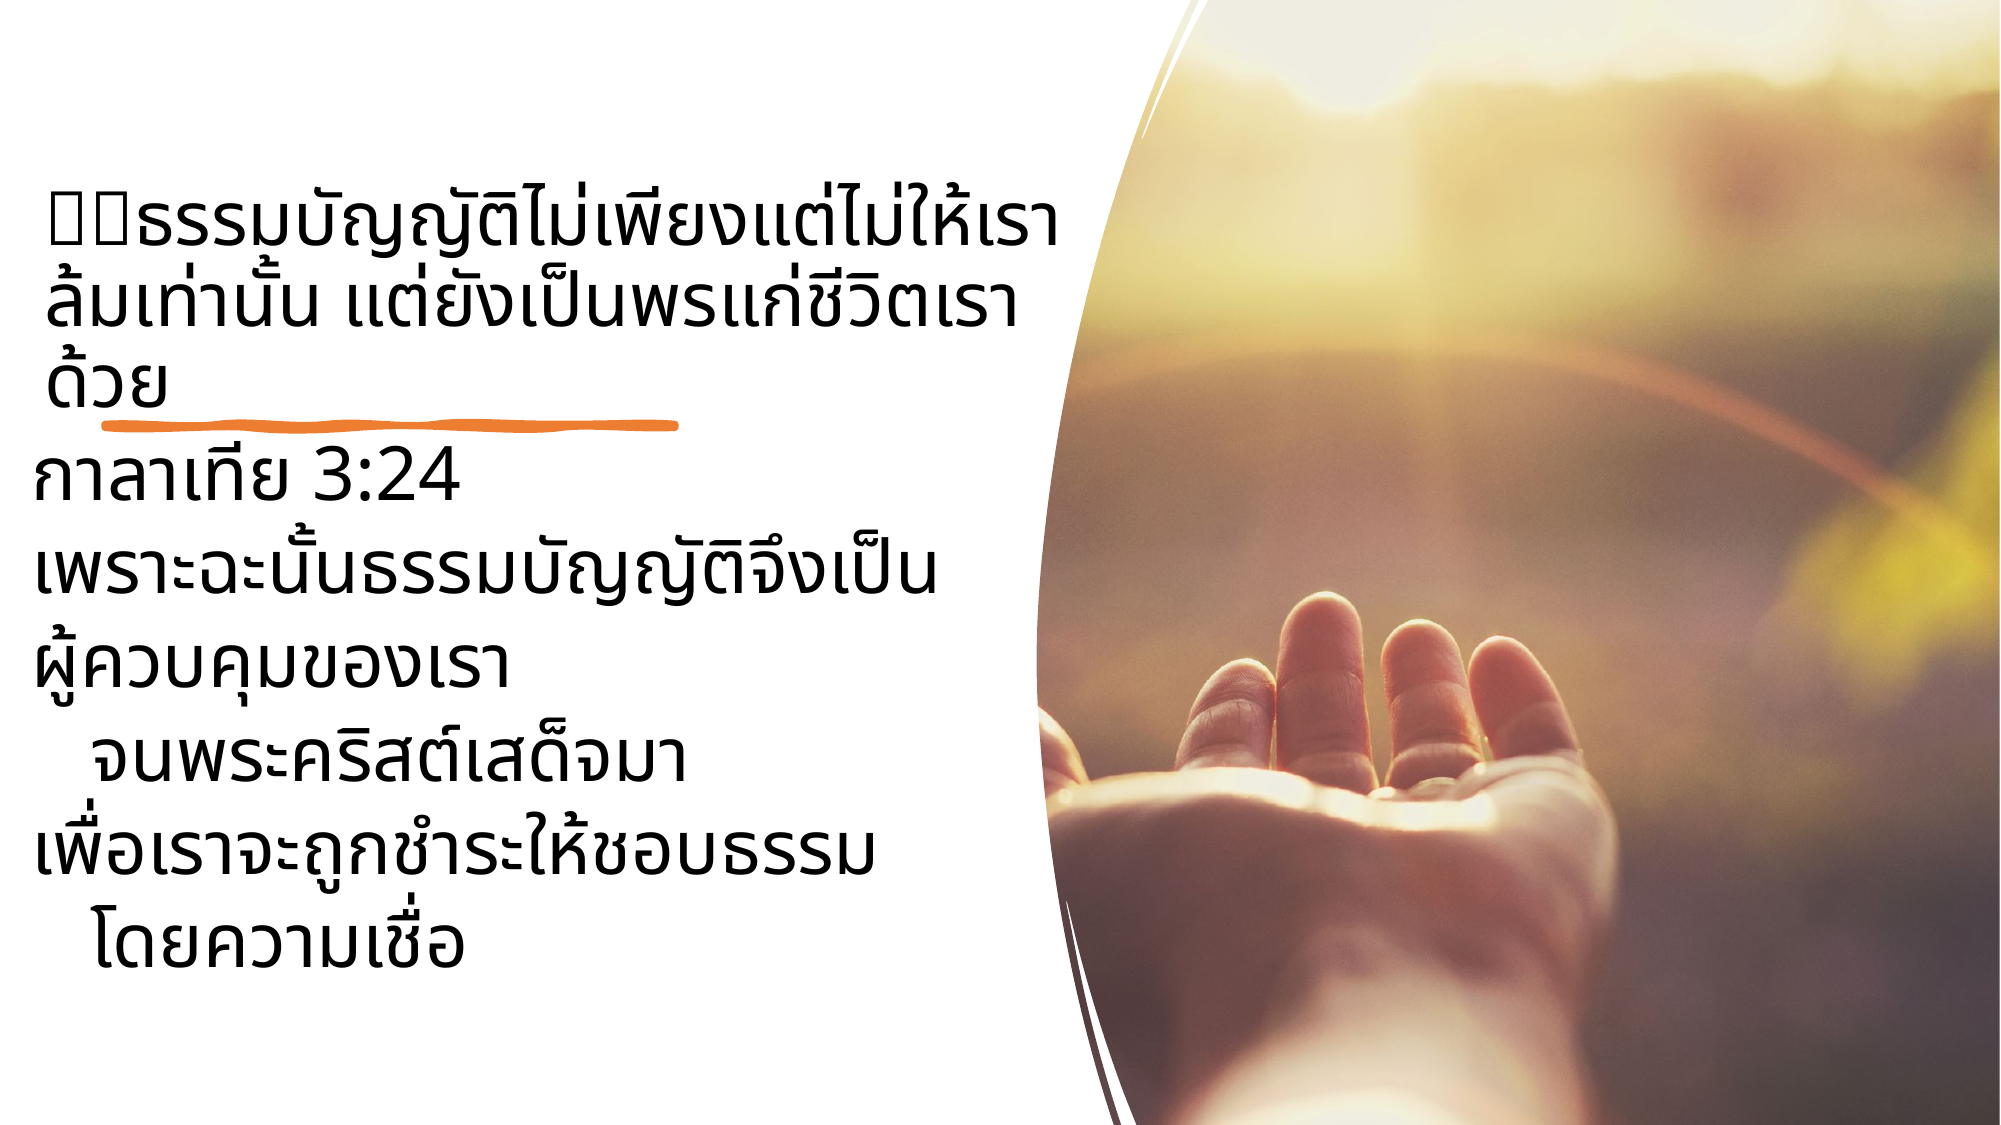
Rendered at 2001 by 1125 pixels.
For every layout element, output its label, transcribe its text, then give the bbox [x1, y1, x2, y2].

picture [1036, 0, 2000, 1125]
text_box [0, 0, 1036, 1125]
text_box ธรรมบัญญัติไม่เพียงแต่ไม่ให้เราล้มเท่านั้น แต่ยังเป็นพรแก่ชีวิตเราด้วย กาลาเทีย 3:24 เพราะฉะนั้นธรรมบัญญัติจึงเป็น ผู้ควบคุมของเรา จนพระคริสต์เสด็จมา เพื่อเราจะถูกชำระให้ชอบธรรม โดยความเชื่อ [16, 172, 1036, 718]
